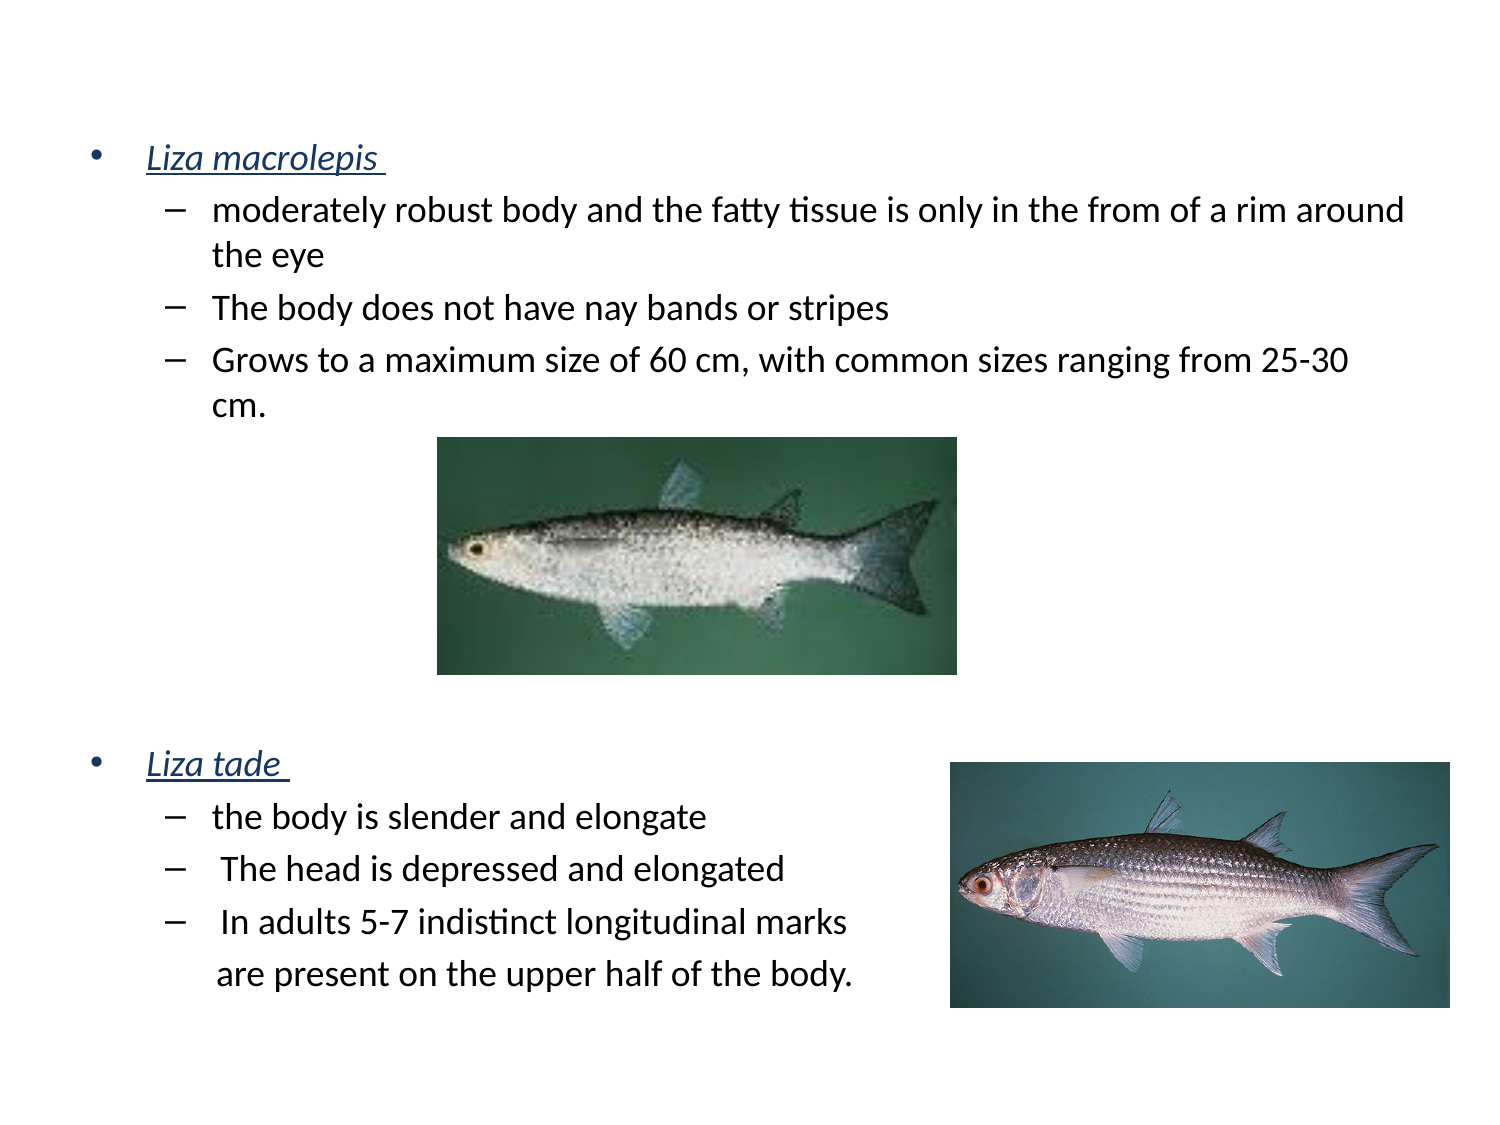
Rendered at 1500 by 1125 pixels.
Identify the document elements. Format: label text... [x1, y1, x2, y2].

picture [437, 437, 957, 676]
list Liza macrolepis moderately robust body and the fatty tissue is only in the from of a rim around the eye The body does not have nay bands or stripes Grows to a maximum size of 60 cm, with common sizes ranging from 25-30 cm. Liza tade the body is slender and elongate The head is depressed and elongated In adults 5-7 indistinct longitudinal marks are present on the upper half of the body. [75, 125, 1425, 1063]
picture [949, 762, 1451, 1008]
